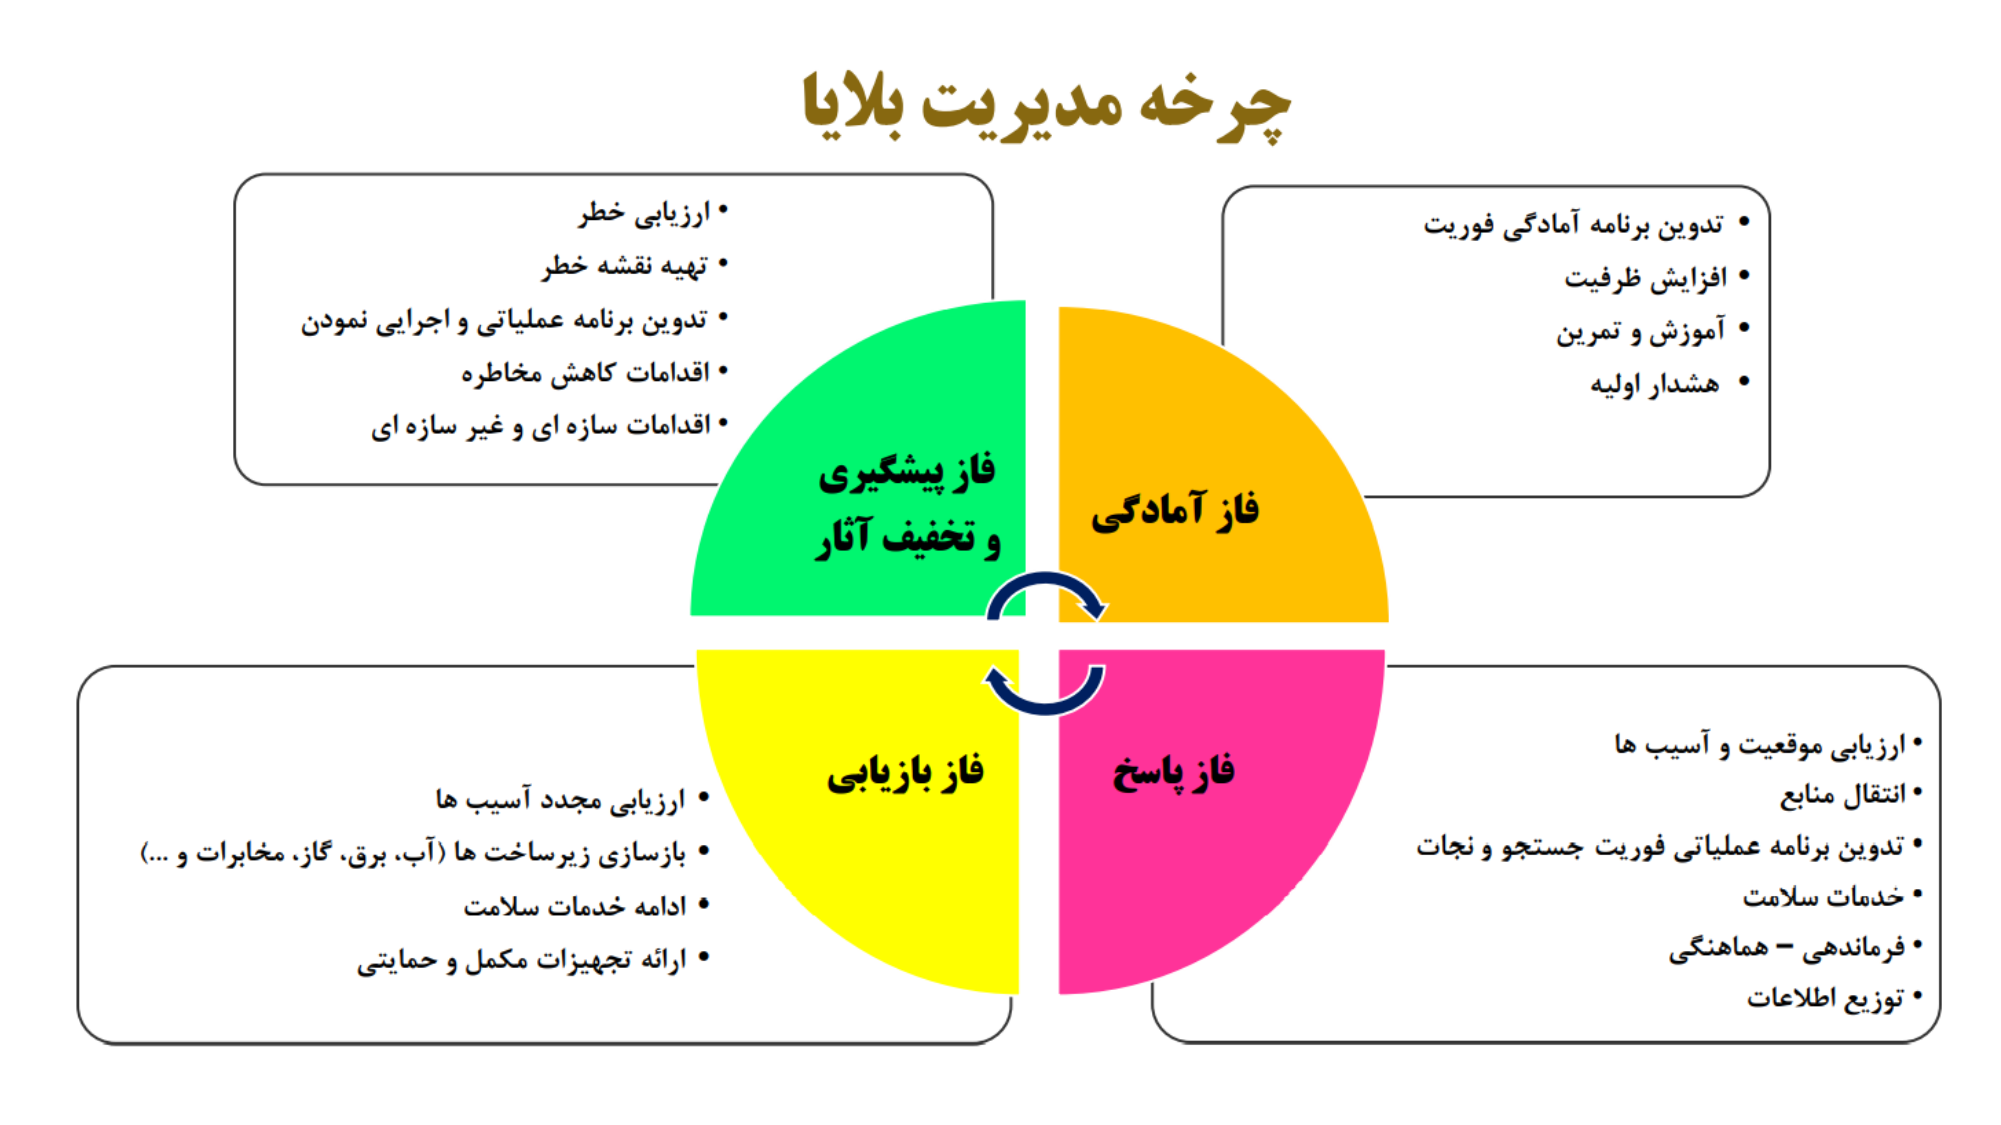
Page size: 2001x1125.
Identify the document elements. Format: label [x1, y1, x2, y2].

picture [69, 46, 2001, 1069]
